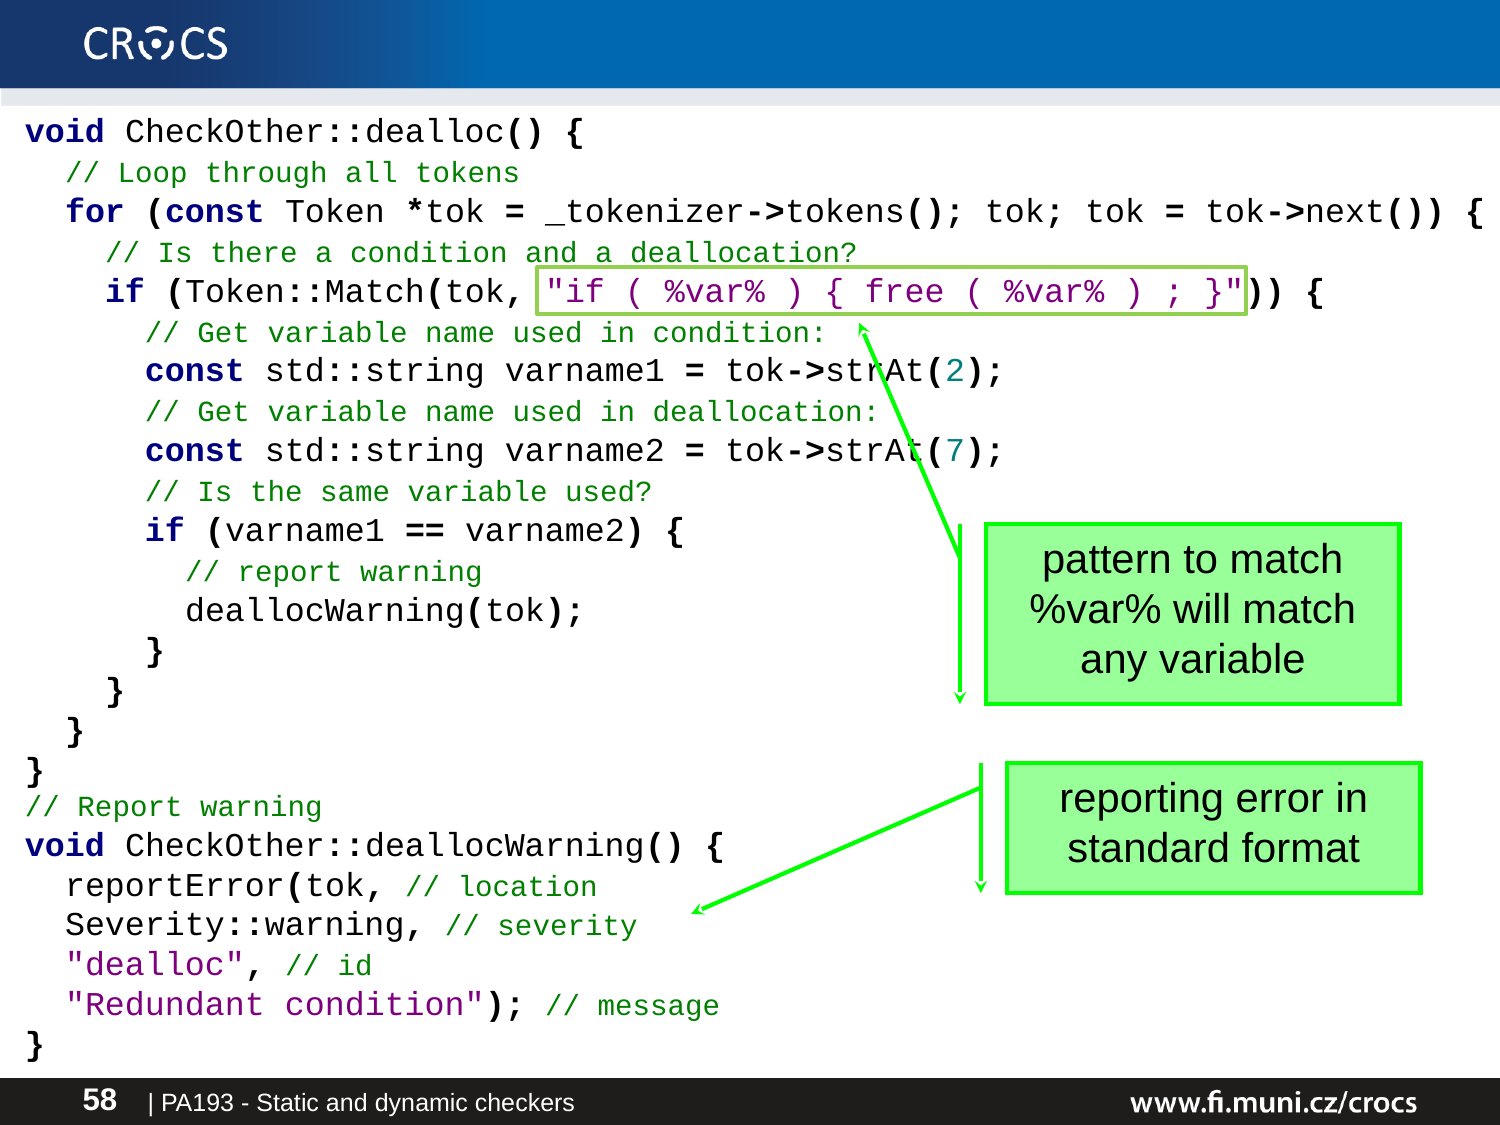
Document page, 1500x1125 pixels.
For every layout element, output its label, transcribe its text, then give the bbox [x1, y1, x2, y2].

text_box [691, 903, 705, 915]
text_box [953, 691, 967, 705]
text_box pattern to match %var% will match any variable [986, 524, 1400, 705]
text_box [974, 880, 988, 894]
text_box [535, 265, 1248, 316]
text_box void CheckOther::dealloc() { // Loop through all tokens for (const Token *tok = _tokenizer->tokens(); tok; tok = tok->next()) { // Is there a condition and a deallocation? if (Token::Match(tok, "if ( %var% ) { free ( %var% ) ; }")) { // Get variable name used in condition: const std::string varname1 = tok->strAt(2); // Get variable name used in deallocation: const std::string varname2 = tok->strAt(7); // Is the same variable used? if (varname1 == varname2) { // report warning deallocWarning(tok); } } } } // Report warning void CheckOther::deallocWarning() { reportError(tok, // location Severity::warning, // severity "dealloc", // id "Redundant condition"); // message } [10, 101, 1500, 1070]
picture [0, 0, 1500, 1125]
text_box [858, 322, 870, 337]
footer | PA193 - Static and dynamic checkers [147, 1078, 987, 1125]
slide_number 58 [82, 1078, 147, 1125]
text_box reporting error in standard format [1007, 763, 1421, 894]
